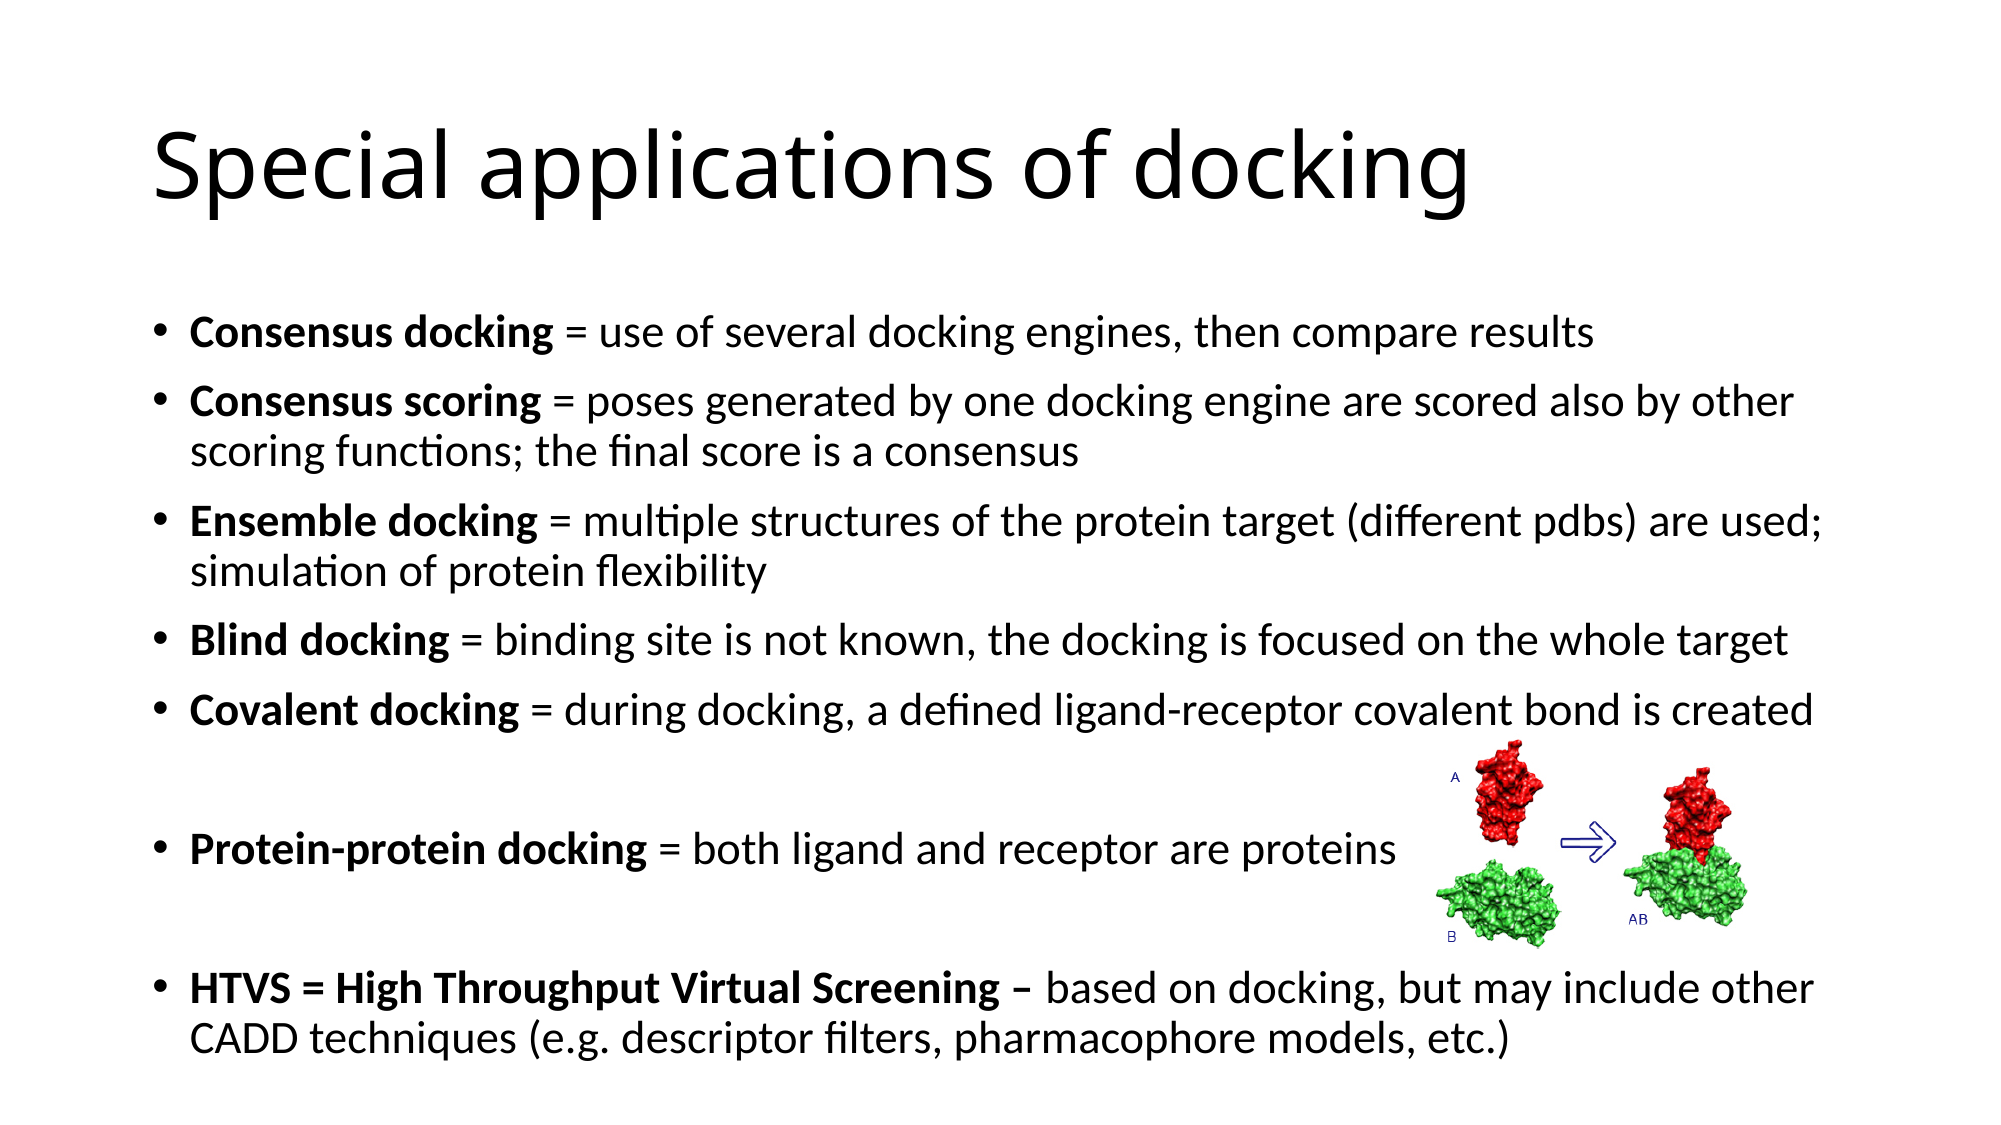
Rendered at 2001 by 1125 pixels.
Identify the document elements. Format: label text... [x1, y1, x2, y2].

list Consensus docking = use of several docking engines, then compare results Consensus scoring = poses generated by one docking engine are scored also by other scoring functions; the final score is a consensus Ensemble docking = multiple structures of the protein target (different pdbs) are used; simulation of protein flexibility Blind docking = binding site is not known, the docking is focused on the whole target Covalent docking = during docking, a defined ligand-receptor covalent bond is created Protein-protein docking = both ligand and receptor are proteins HTVS = High Throughput Virtual Screening – based on docking, but may include other CADD techniques (e.g. descriptor filters, pharmacophore models, etc.) [137, 299, 1883, 1085]
title Special applications of docking [137, 59, 1863, 278]
picture [1422, 733, 1770, 965]
